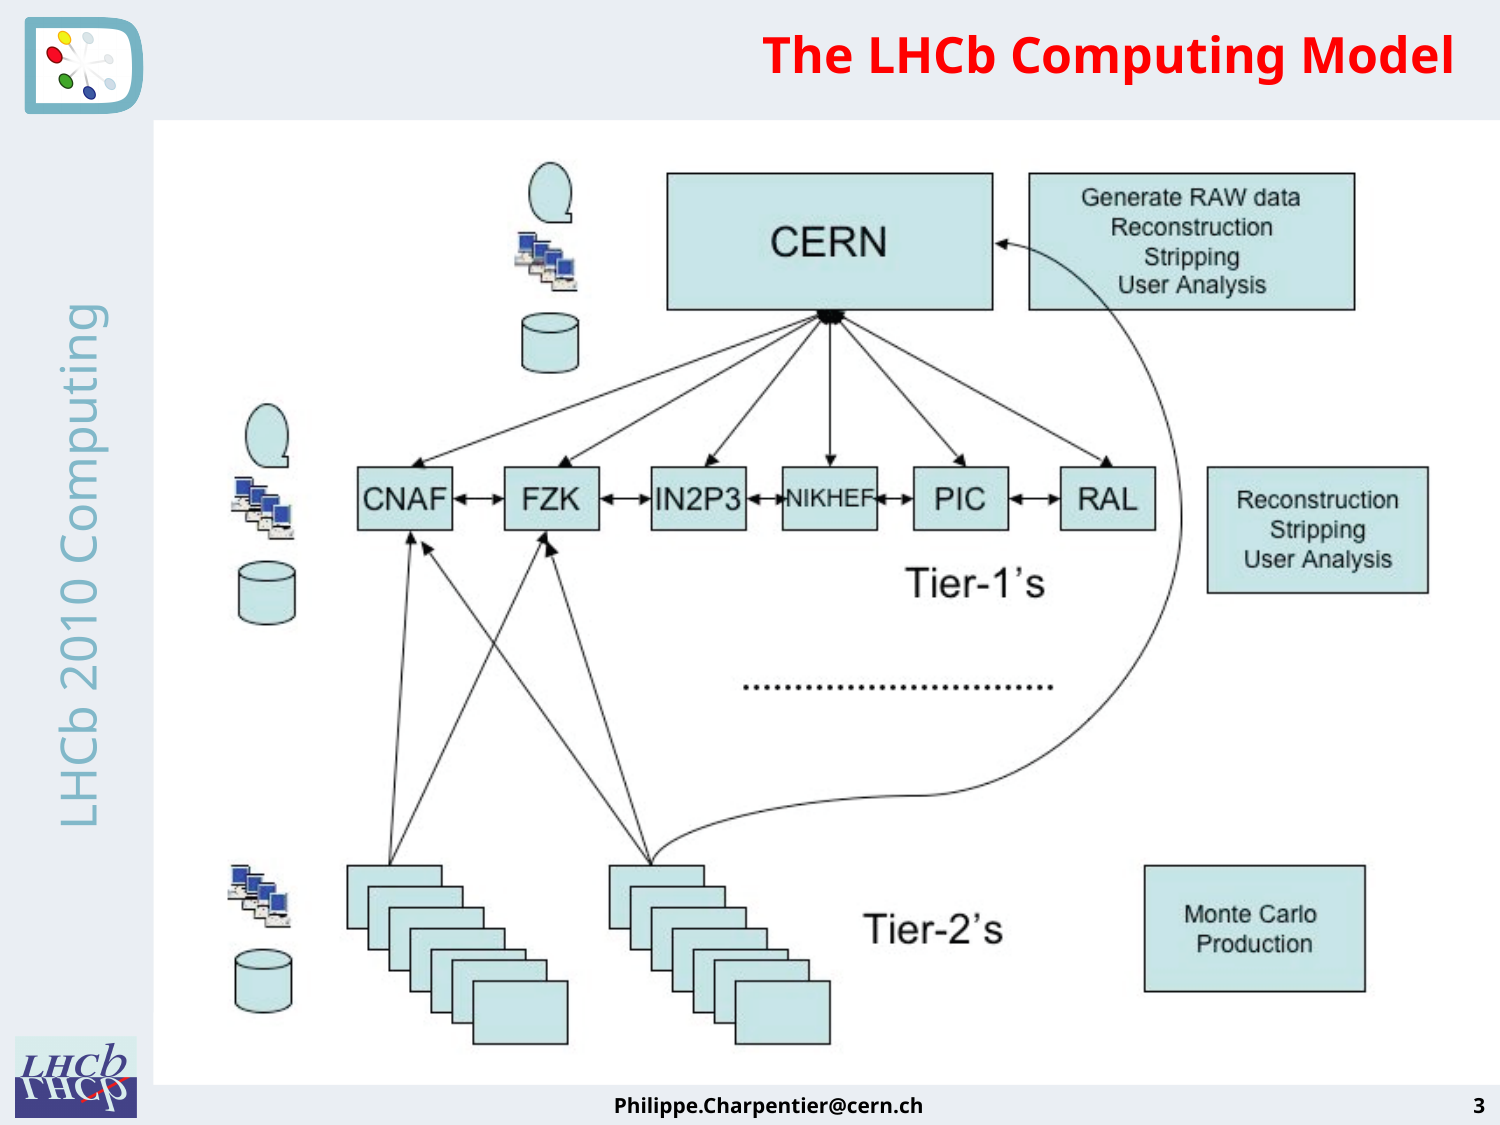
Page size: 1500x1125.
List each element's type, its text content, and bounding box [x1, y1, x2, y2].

footer Philippe.Charpentier@cern.ch [424, 1085, 1113, 1125]
title The LHCb Computing Model [191, 23, 1471, 93]
picture [15, 1036, 137, 1118]
slide_number 3 [1426, 1084, 1500, 1125]
picture [199, 131, 1459, 1076]
picture [0, 0, 172, 155]
